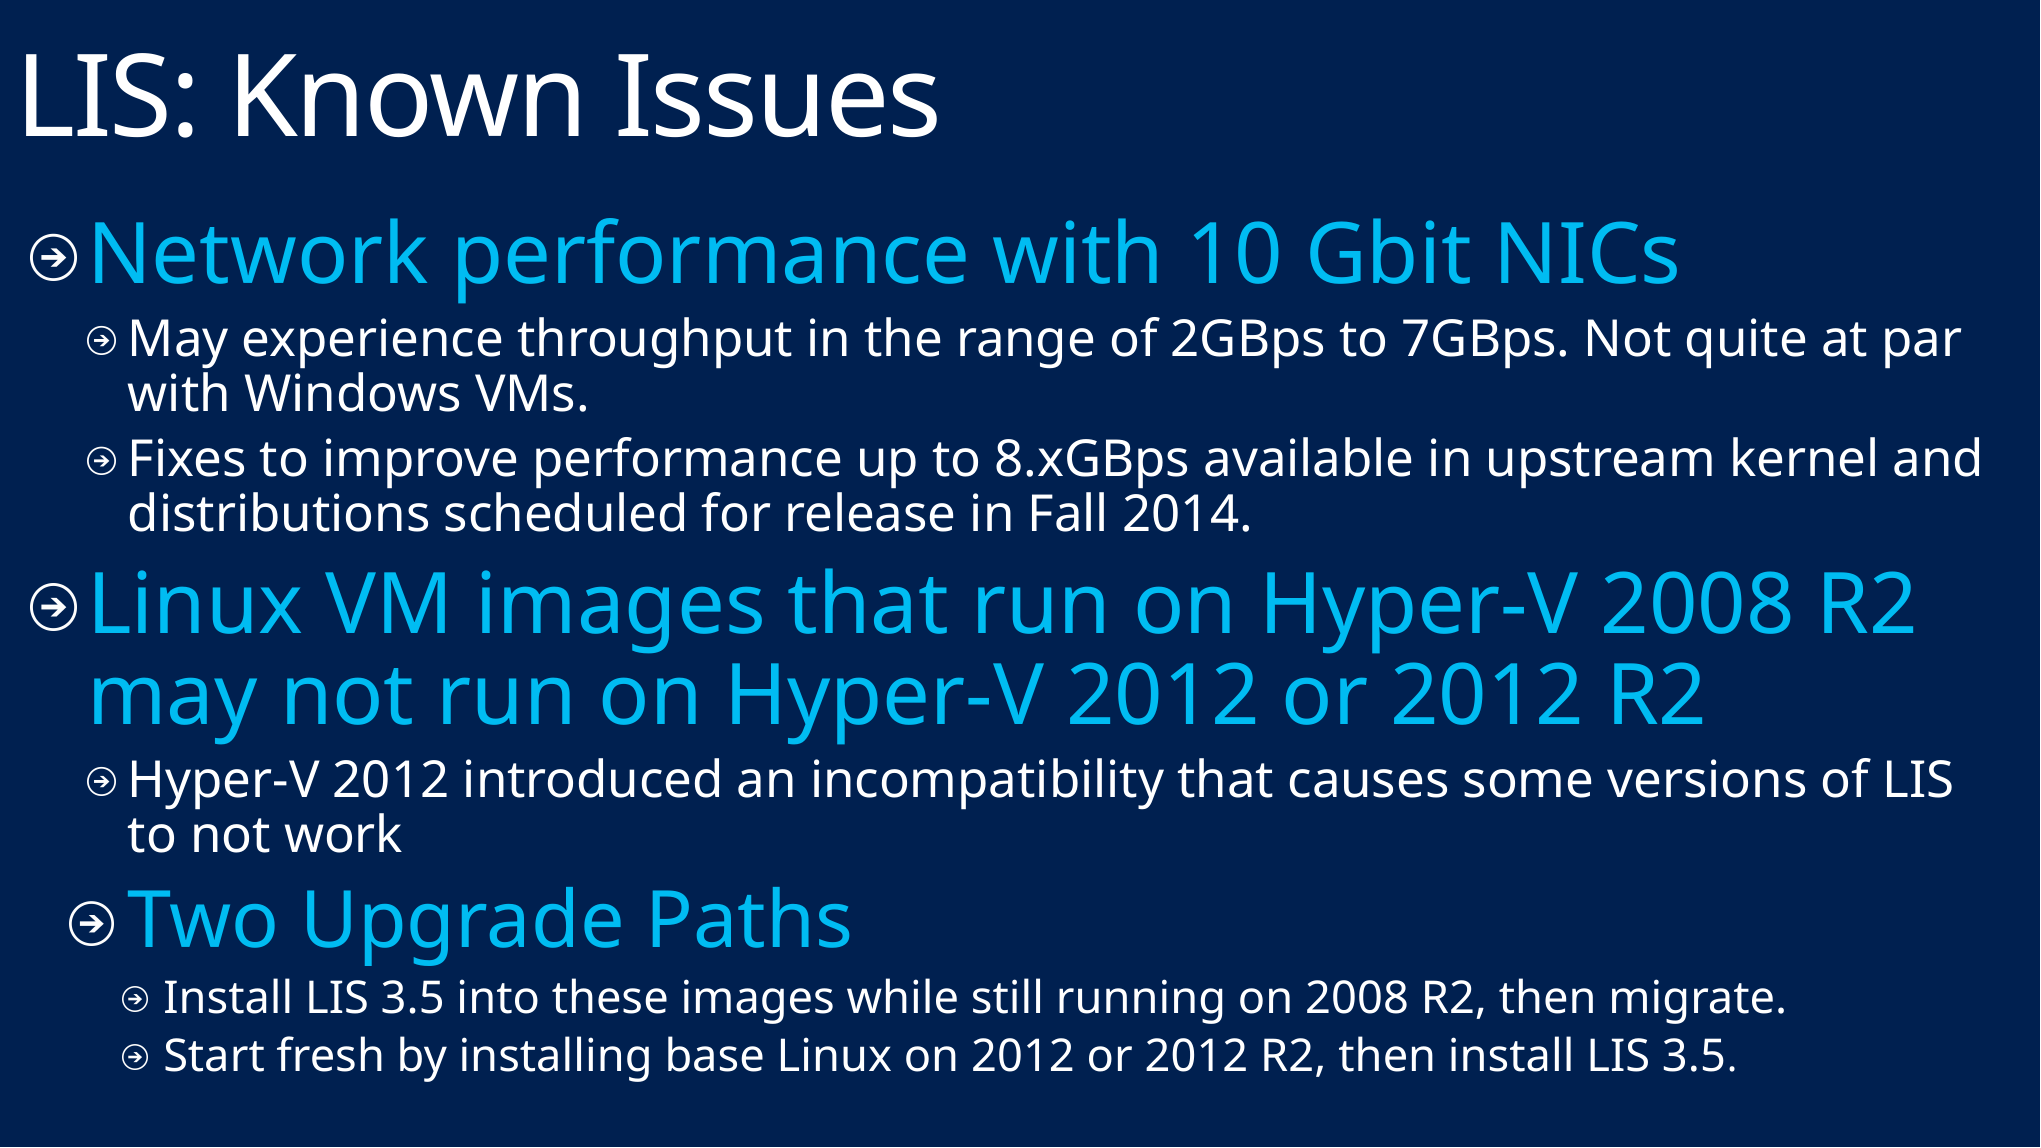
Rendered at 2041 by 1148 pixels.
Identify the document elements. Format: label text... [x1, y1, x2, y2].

picture [69, 889, 126, 946]
picture [87, 439, 124, 475]
picture [122, 1037, 155, 1070]
title LIS: Known Issues [0, 0, 1888, 202]
picture [30, 221, 90, 281]
picture [122, 979, 155, 1012]
picture [30, 570, 90, 631]
list Network performance with 10 Gbit NICs May experience throughput in the range of 2GBps to 7GBps. Not quite at par with Windows VMs. Fixes to improve performance up to 8.xGBps available in upstream kernel and distributions scheduled for release in Fall 2014. Linux VM images that run on Hyper-V 2008 R2 may not run on Hyper-V 2012 or 2012 R2 Hyper-V 2012 introduced an incompatibility that causes some versions of LIS to not work Two Upgrade Paths Install LIS 3.5 into these images while still running on 2008 R2, then migrate. Start fresh by installing base Linux on 2012 or 2012 R2, then install LIS 3.5. [0, 180, 2040, 1148]
picture [87, 759, 124, 796]
picture [87, 318, 124, 355]
